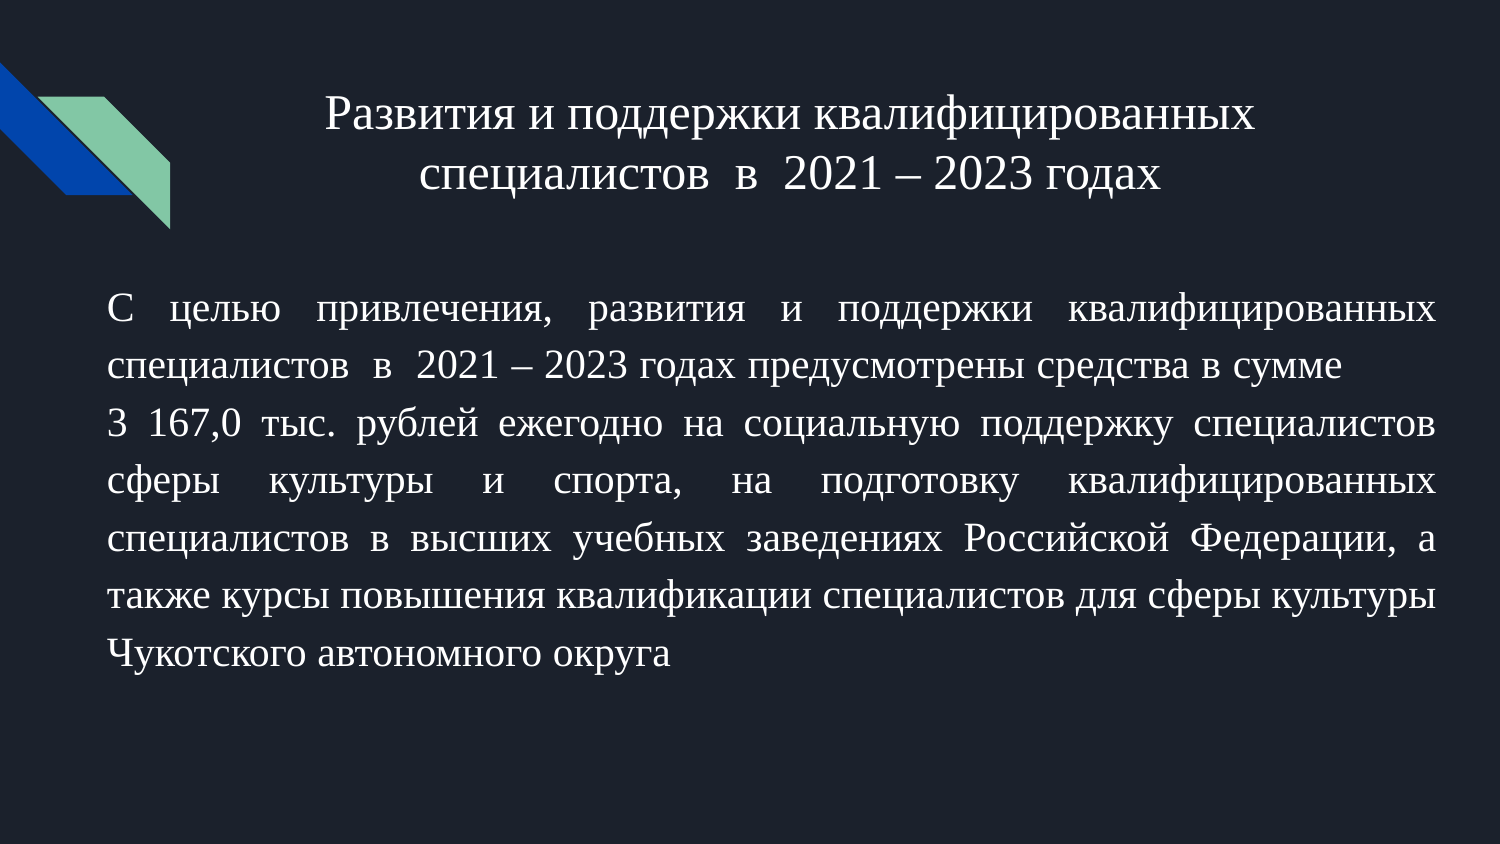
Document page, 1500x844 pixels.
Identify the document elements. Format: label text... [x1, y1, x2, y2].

title Развития и поддержки квалифицированных специалистов в 2021 – 2023 годах [212, 64, 1368, 215]
list С целью привлечения, развития и поддержки квалифицированных специалистов в 2021 – 2023 годах предусмотрены средства в сумме 3 167,0 тыс. рублей ежегодно на социальную поддержку специалистов сферы культуры и спорта, на подготовку квалифицированных специалистов в высших учебных заведениях Российской Федерации, а также курсы повышения квалификации специалистов для сферы культуры Чукотского автономного округа [91, 257, 1452, 735]
